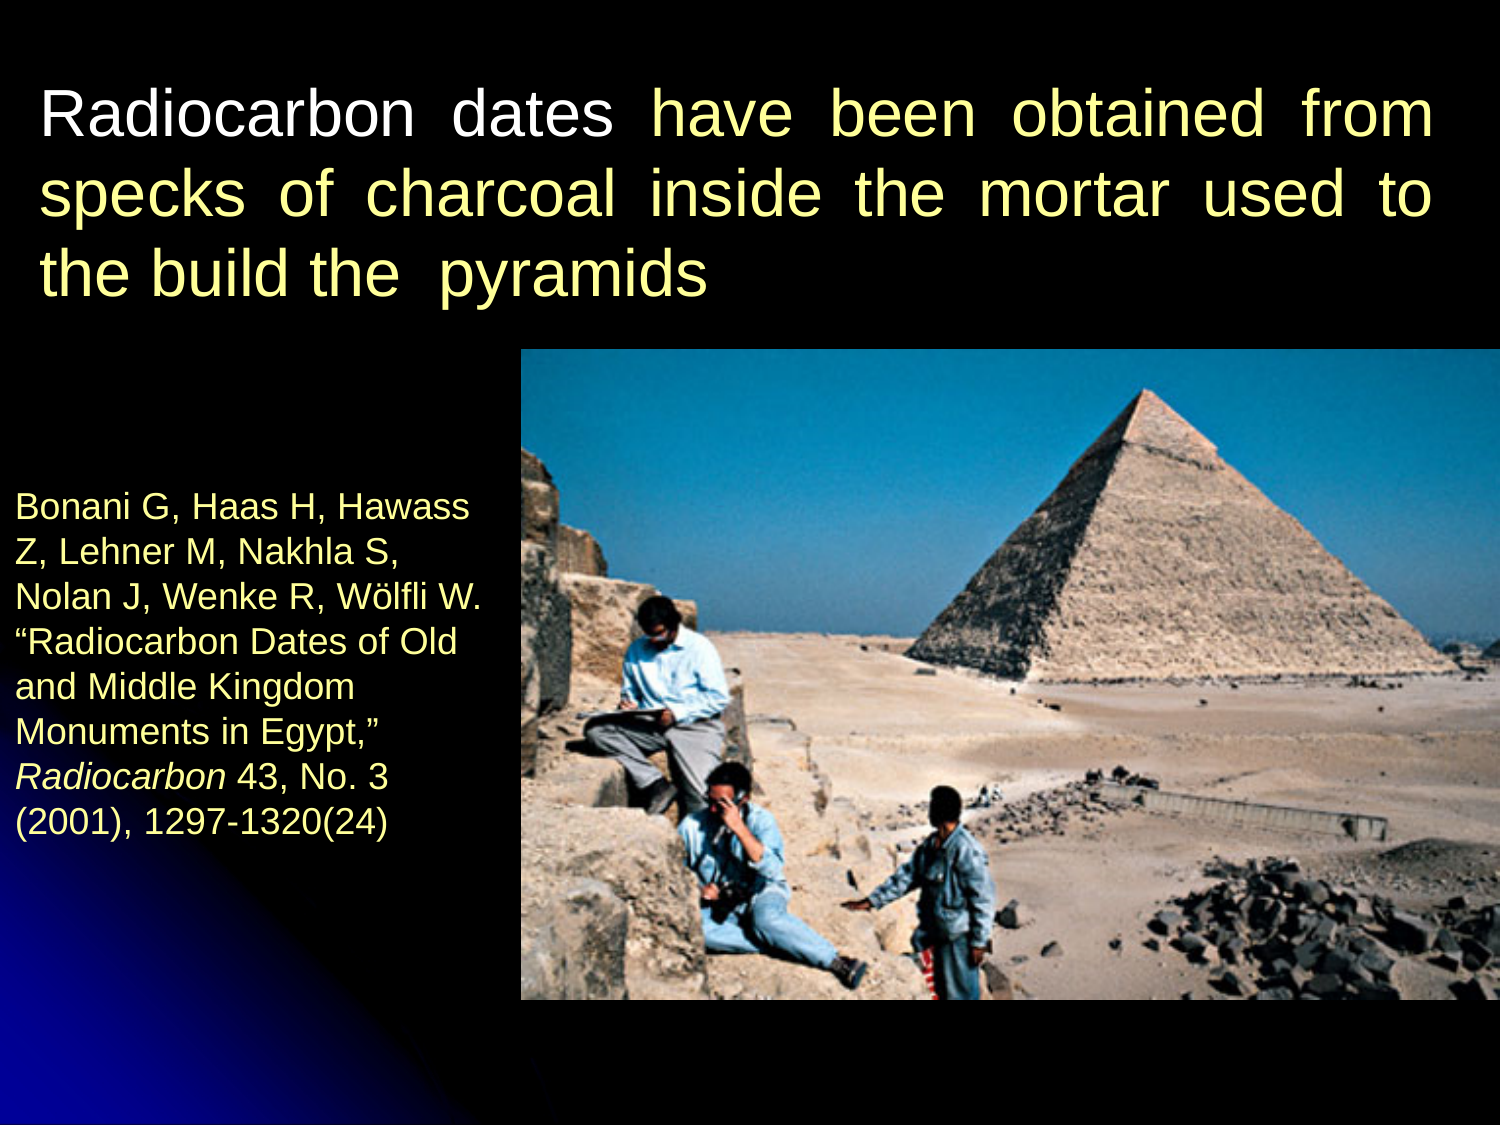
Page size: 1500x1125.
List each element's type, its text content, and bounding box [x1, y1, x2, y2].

picture [1256, 467, 1274, 473]
text_box Radiocarbon dates have been obtained from specks of charcoal inside the mortar used to the build the pyramids [24, 62, 1450, 318]
picture [0, 0, 1500, 1125]
text_box Bonani G, Haas H, Hawass Z, Lehner M, Nakhla S, Nolan J, Wenke R, Wölfli W. “Radiocarbon Dates of Old and Middle Kingdom Monuments in Egypt,” Radiocarbon 43, No. 3 (2001), 1297-1320(24) [0, 474, 513, 850]
